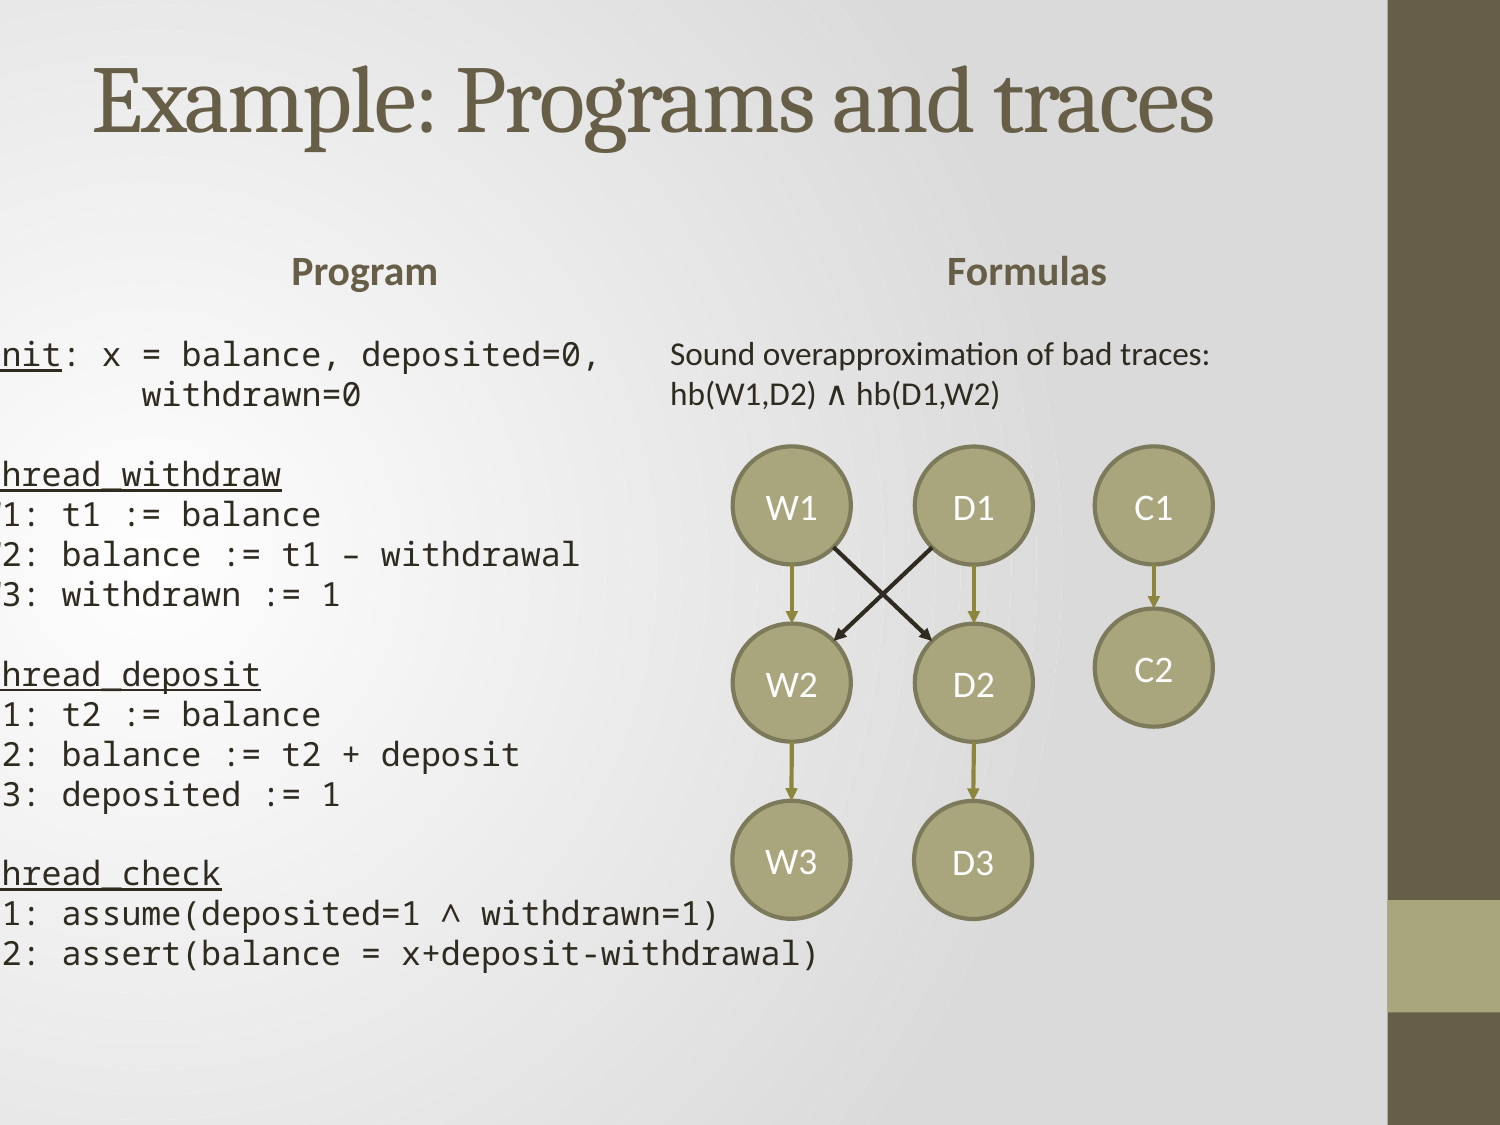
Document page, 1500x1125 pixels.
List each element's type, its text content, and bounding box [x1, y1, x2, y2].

text_box D3 [911, 798, 1035, 922]
text_box Sound overapproximation of bad traces: hb(W1,D2) ∧ hb(D1,W2) [655, 324, 1400, 499]
title Example: Programs and traces [76, 0, 1327, 188]
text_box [833, 546, 933, 642]
text_box W2 [730, 621, 853, 744]
list Formulas [727, 196, 1328, 302]
text_box W3 [730, 798, 853, 921]
text_box C1 [1092, 444, 1215, 567]
text_box W1 [730, 444, 853, 567]
text_box init: x = balance, deposited=0, withdrawn=0 thread_withdraw W1: t1 := balance W2: balance := t1 – withdrawal W3: withdrawn := 1 thread_deposit D1: t2 := balance D2: balance := t2 + deposit D3: deposited := 1 thread_check C1: assume(deposited=1 ∧ withdrawn=1) C2: assert(balance = x+deposit-withdrawal) [0, 326, 837, 980]
list Program [64, 196, 665, 302]
text_box C2 [1092, 606, 1215, 729]
text_box D2 [912, 621, 1036, 744]
text_box D1 [912, 444, 1036, 567]
